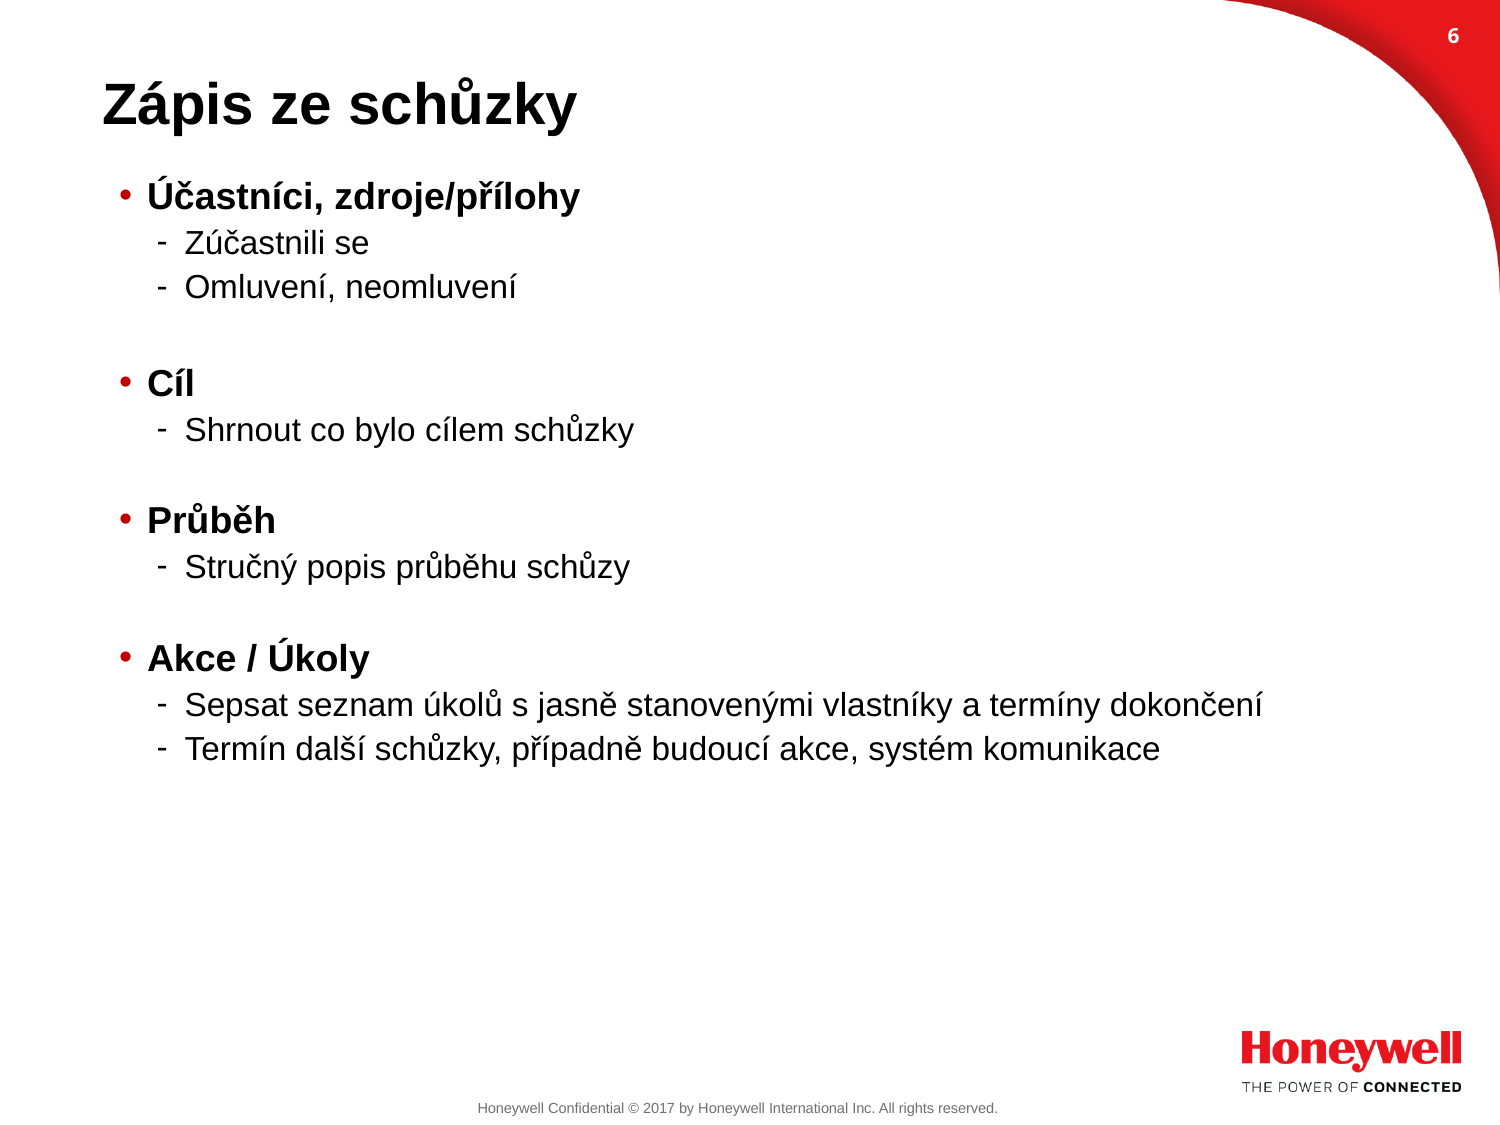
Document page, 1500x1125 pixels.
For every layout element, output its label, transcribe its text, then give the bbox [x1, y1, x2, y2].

title Zápis ze schůzky [87, 58, 1401, 141]
list Účastníci, zdroje/přílohy Zúčastnili se Omluvení, neomluvení Cíl Shrnout co bylo cílem schůzky Průběh Stručný popis průběhu schůzy Akce / Úkoly Sepsat seznam úkolů s jasně stanovenými vlastníky a termíny dokončení Termín další schůzky, případně budoucí akce, systém komunikace [87, 164, 1401, 1005]
picture [1242, 1031, 1461, 1092]
slide_number 5 [1432, 0, 1500, 79]
picture [1203, 0, 1500, 297]
